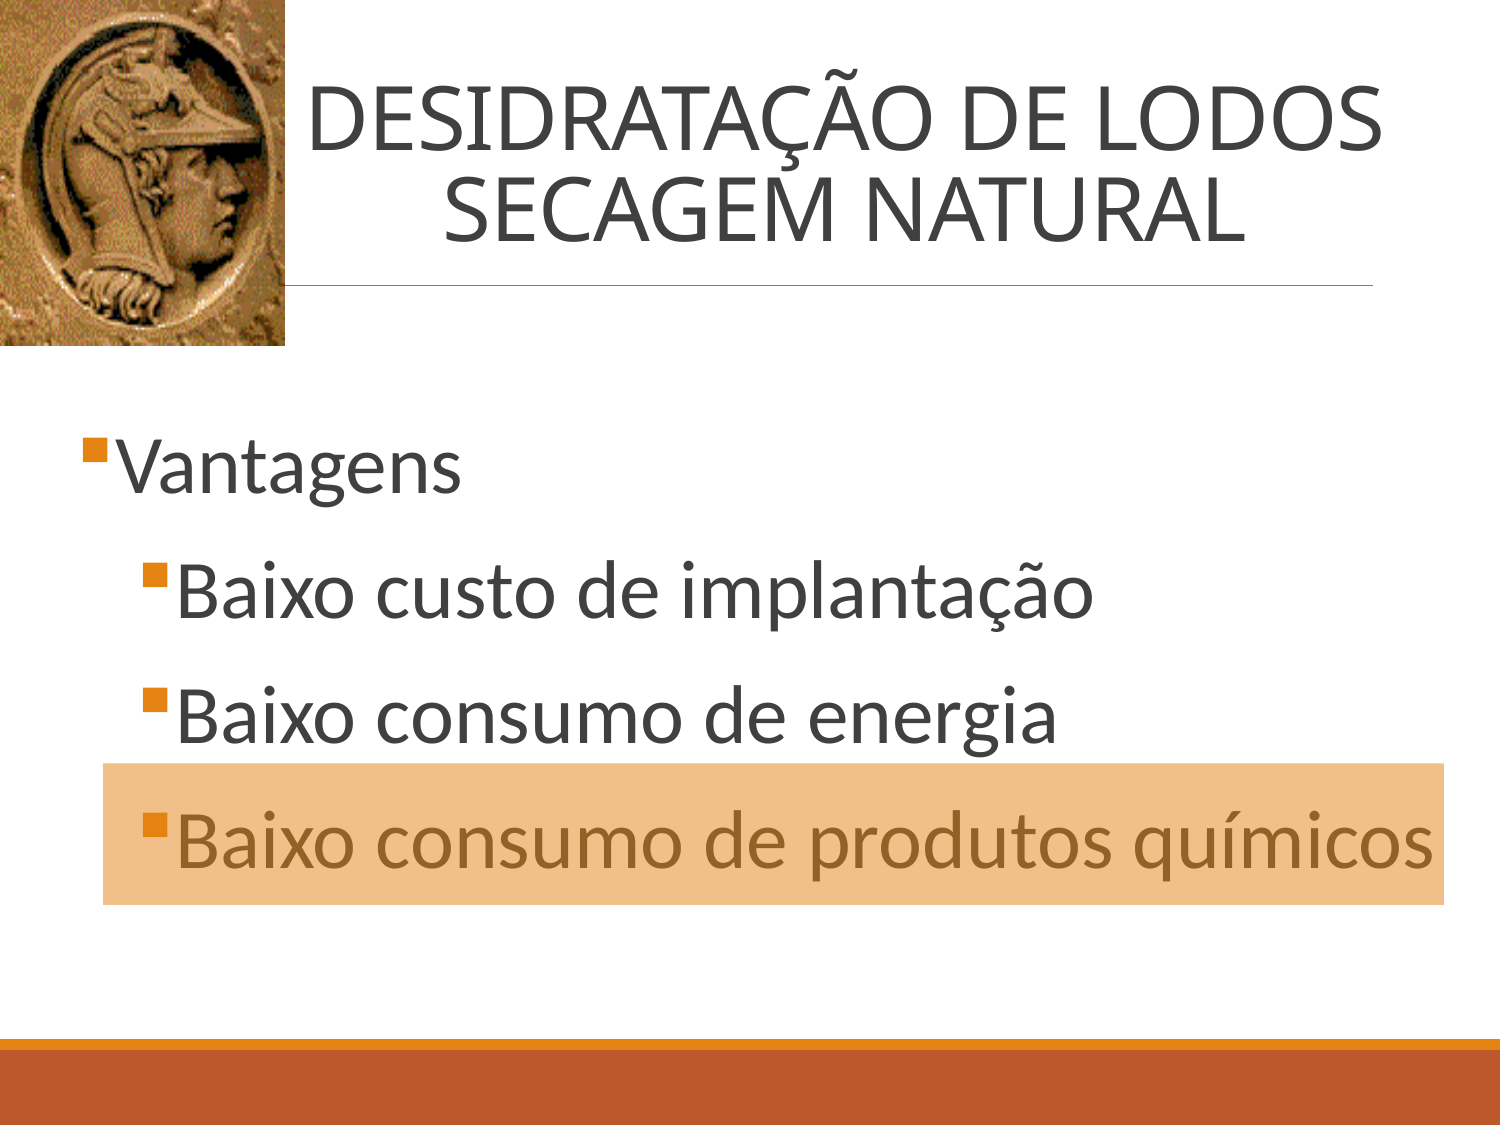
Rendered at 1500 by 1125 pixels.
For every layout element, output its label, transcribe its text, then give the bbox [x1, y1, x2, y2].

text_box [103, 763, 1444, 905]
list Vantagens Baixo custo de implantação Baixo consumo de energia Baixo consumo de produtos químicos [76, 402, 1471, 923]
picture [0, 0, 288, 351]
title DESIDRATAÇÃO DE LODOS SECAGEM NATURAL [297, 60, 1425, 268]
